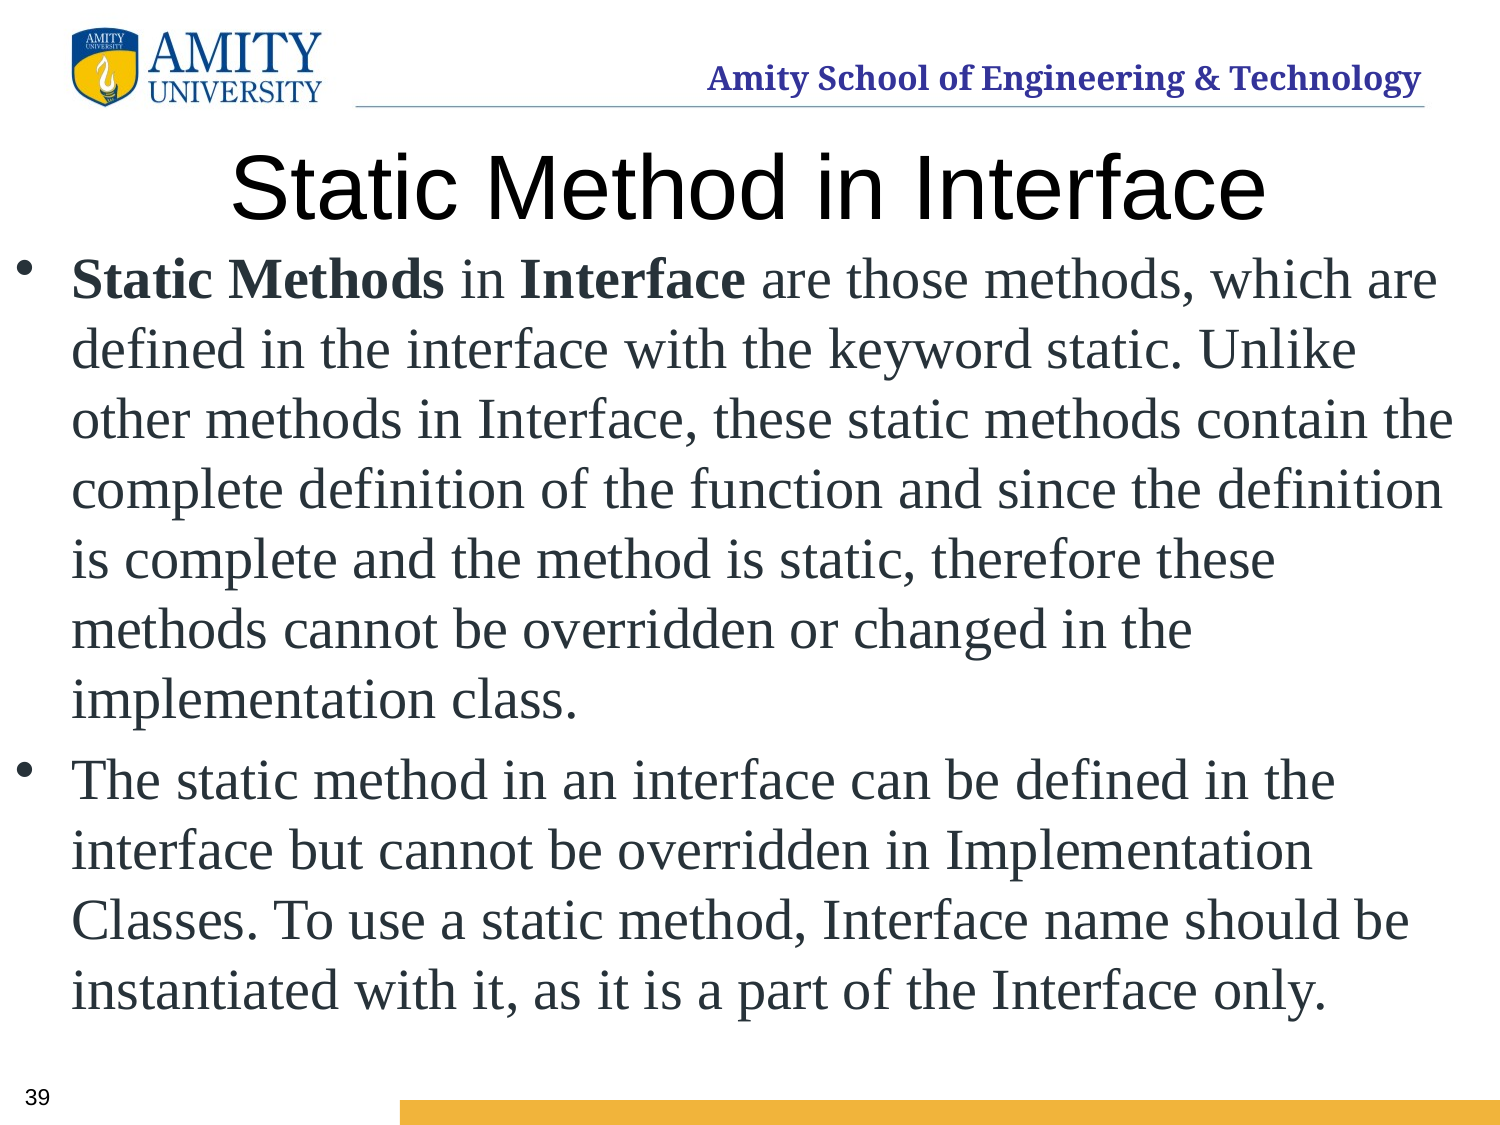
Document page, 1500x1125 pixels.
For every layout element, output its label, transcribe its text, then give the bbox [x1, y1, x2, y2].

picture [0, 0, 1499, 137]
list Static Methods in Interface are those methods, which are defined in the interface with the keyword static. Unlike other methods in Interface, these static methods contain the complete definition of the function and since the definition is complete and the method is static, therefore these methods cannot be overridden or changed in the implementation class. The static method in an interface can be defined in the interface but cannot be overridden in Implementation Classes. To use a static method, Interface name should be instantiated with it, as it is a part of the Interface only. [0, 232, 1500, 1005]
slide_number 39 [0, 1074, 66, 1125]
title Static Method in Interface [75, 120, 1425, 232]
